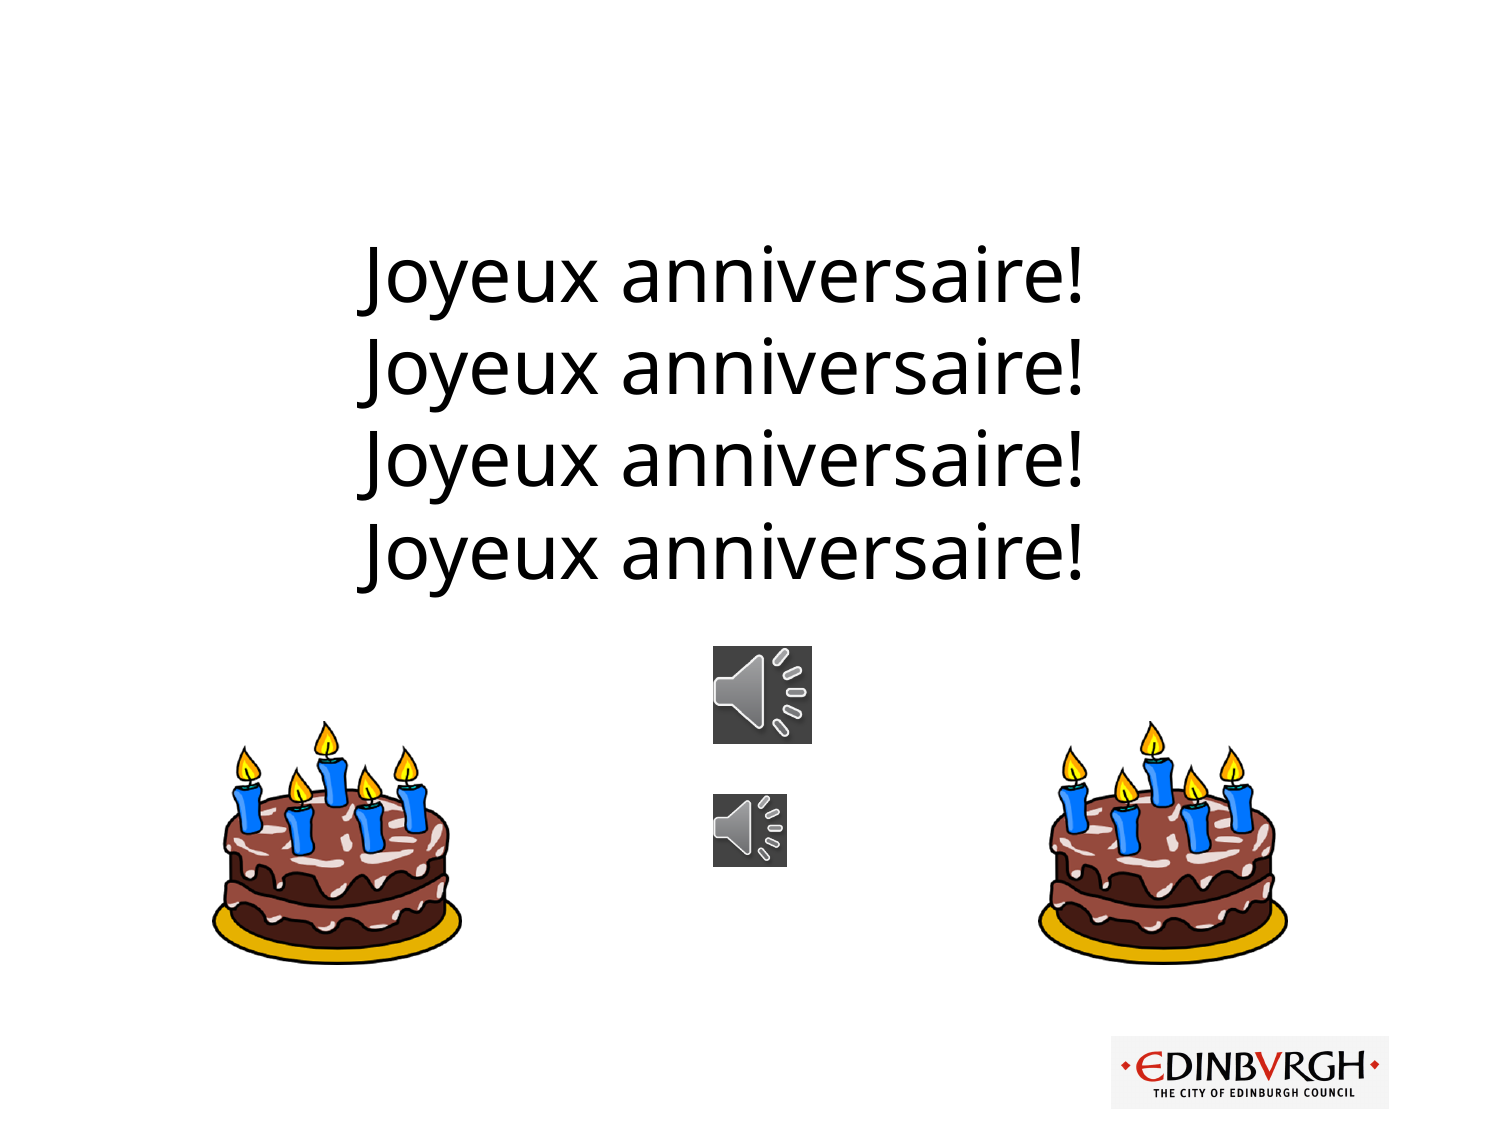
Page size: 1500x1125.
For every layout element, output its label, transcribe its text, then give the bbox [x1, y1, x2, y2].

picture [712, 644, 813, 746]
picture [1038, 721, 1288, 965]
picture [1111, 1036, 1389, 1109]
picture [211, 721, 462, 965]
title Joyeux anniversaire! Joyeux anniversaire! Joyeux anniversaire! Joyeux anniversaire! [213, 216, 1238, 696]
picture [712, 792, 788, 868]
